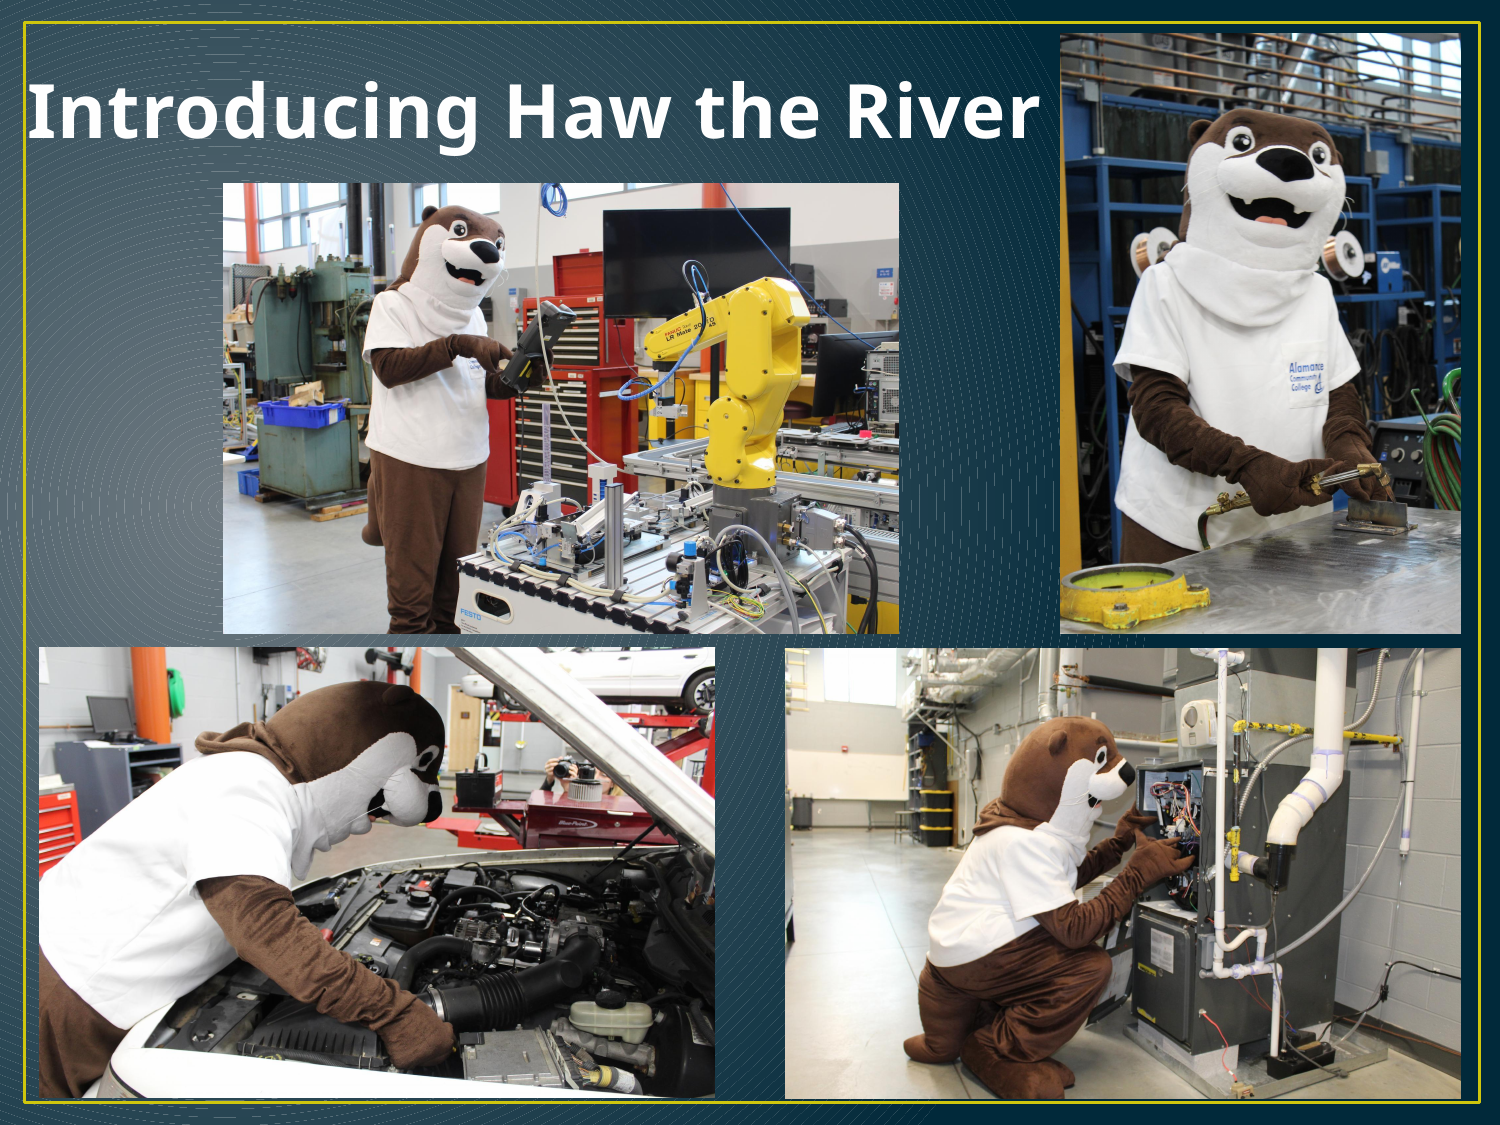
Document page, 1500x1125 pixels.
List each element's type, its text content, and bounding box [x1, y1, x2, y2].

picture [784, 639, 1460, 1099]
title Introducing Haw the River Otter [12, 0, 1363, 162]
picture [1060, 34, 1460, 634]
picture [886, 1104, 901, 1112]
picture [223, 183, 900, 634]
picture [39, 647, 715, 1099]
picture [1053, 162, 1058, 174]
